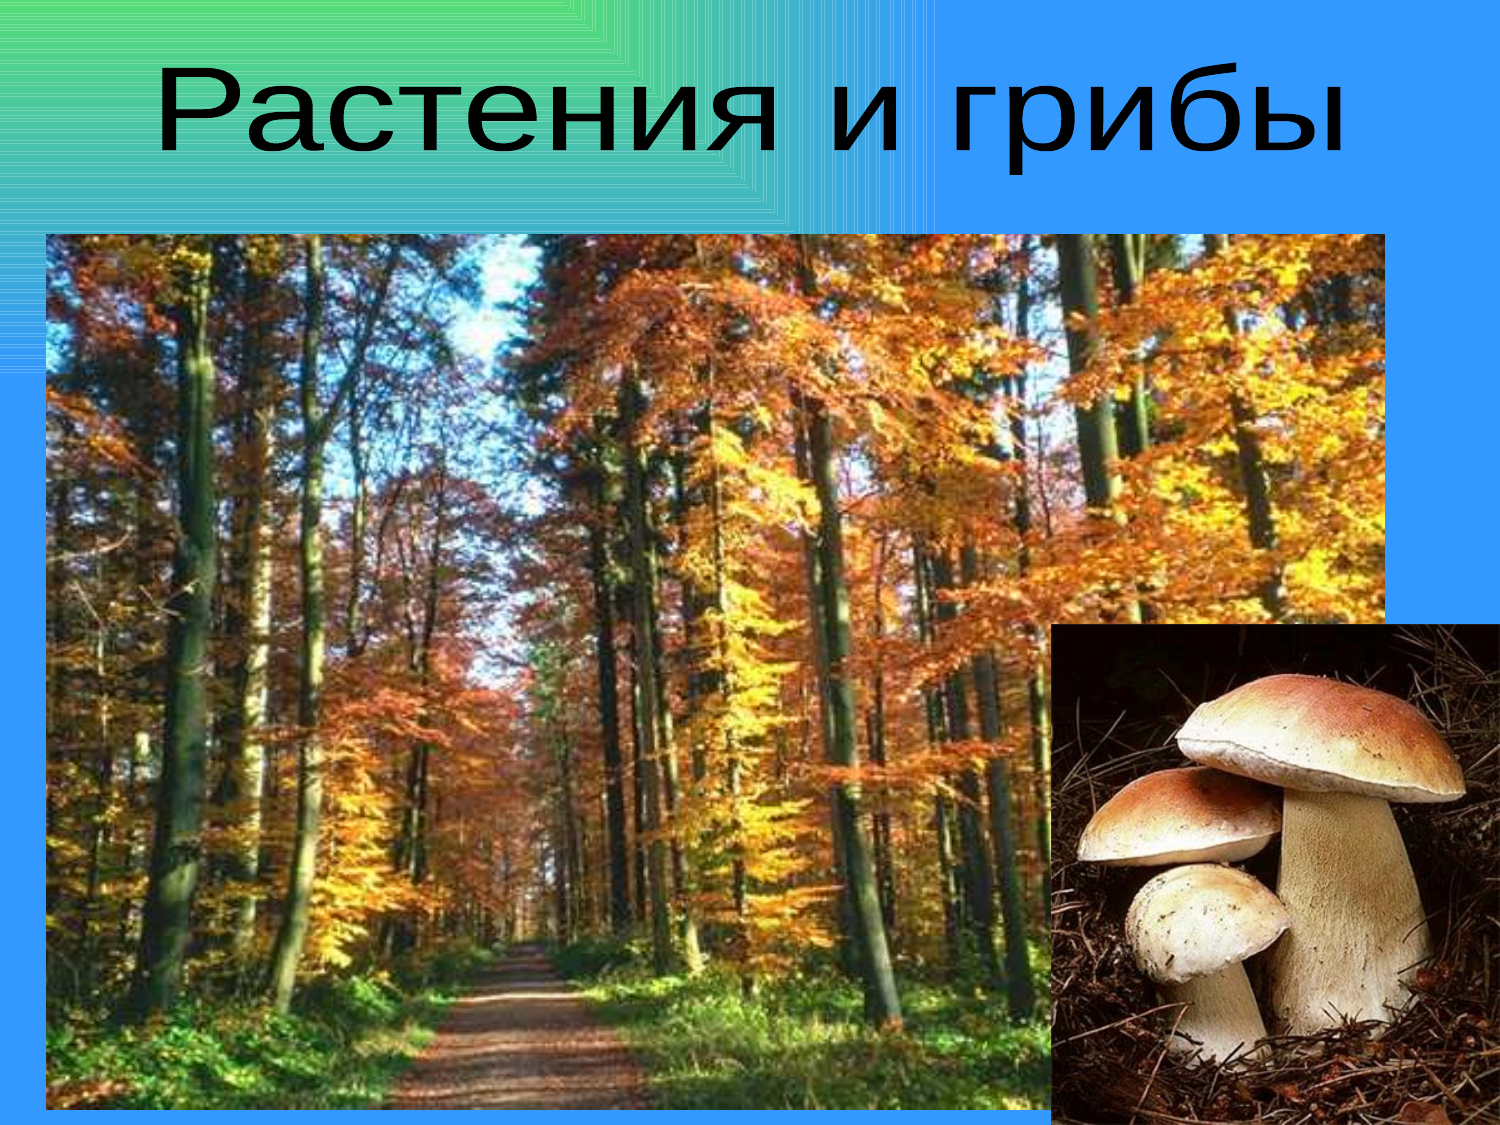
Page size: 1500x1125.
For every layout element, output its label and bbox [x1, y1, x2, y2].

picture [46, 234, 1500, 1125]
